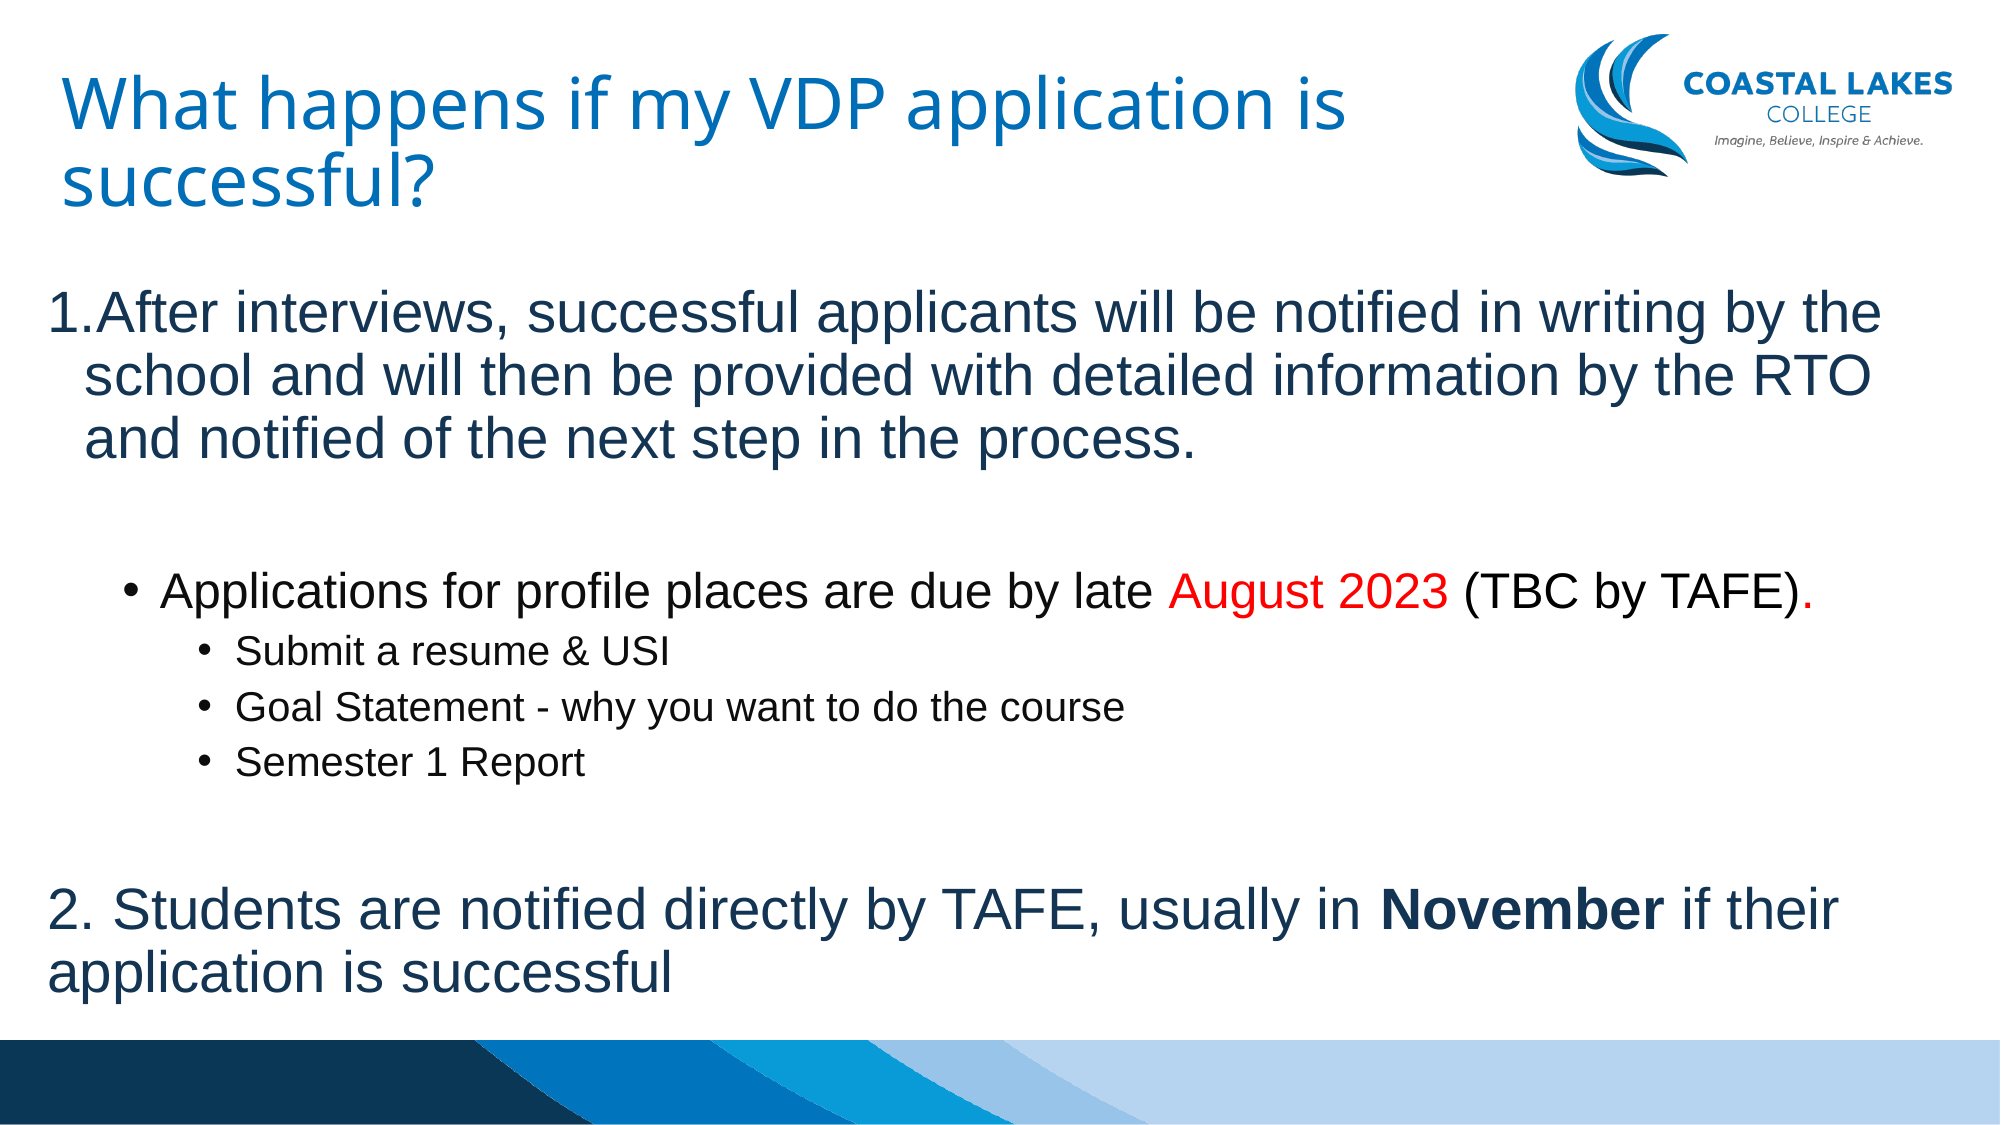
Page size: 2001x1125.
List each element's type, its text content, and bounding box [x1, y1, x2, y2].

picture [869, 1039, 2000, 1125]
picture [1566, 32, 1975, 191]
title What happens if my VDP application is successful? [46, 59, 1486, 184]
picture [0, 1039, 855, 1125]
list After interviews, successful applicants will be notified in writing by the school and will then be provided with detailed information by the RTO and notified of the next step in the process. Applications for profile places are due by late August 2023 (TBC by TAFE). Submit a resume & USI Goal Statement - why you want to do the course Semester 1 Report 2. Students are notified directly by TAFE, usually in November if their application is successful [32, 184, 1954, 1014]
